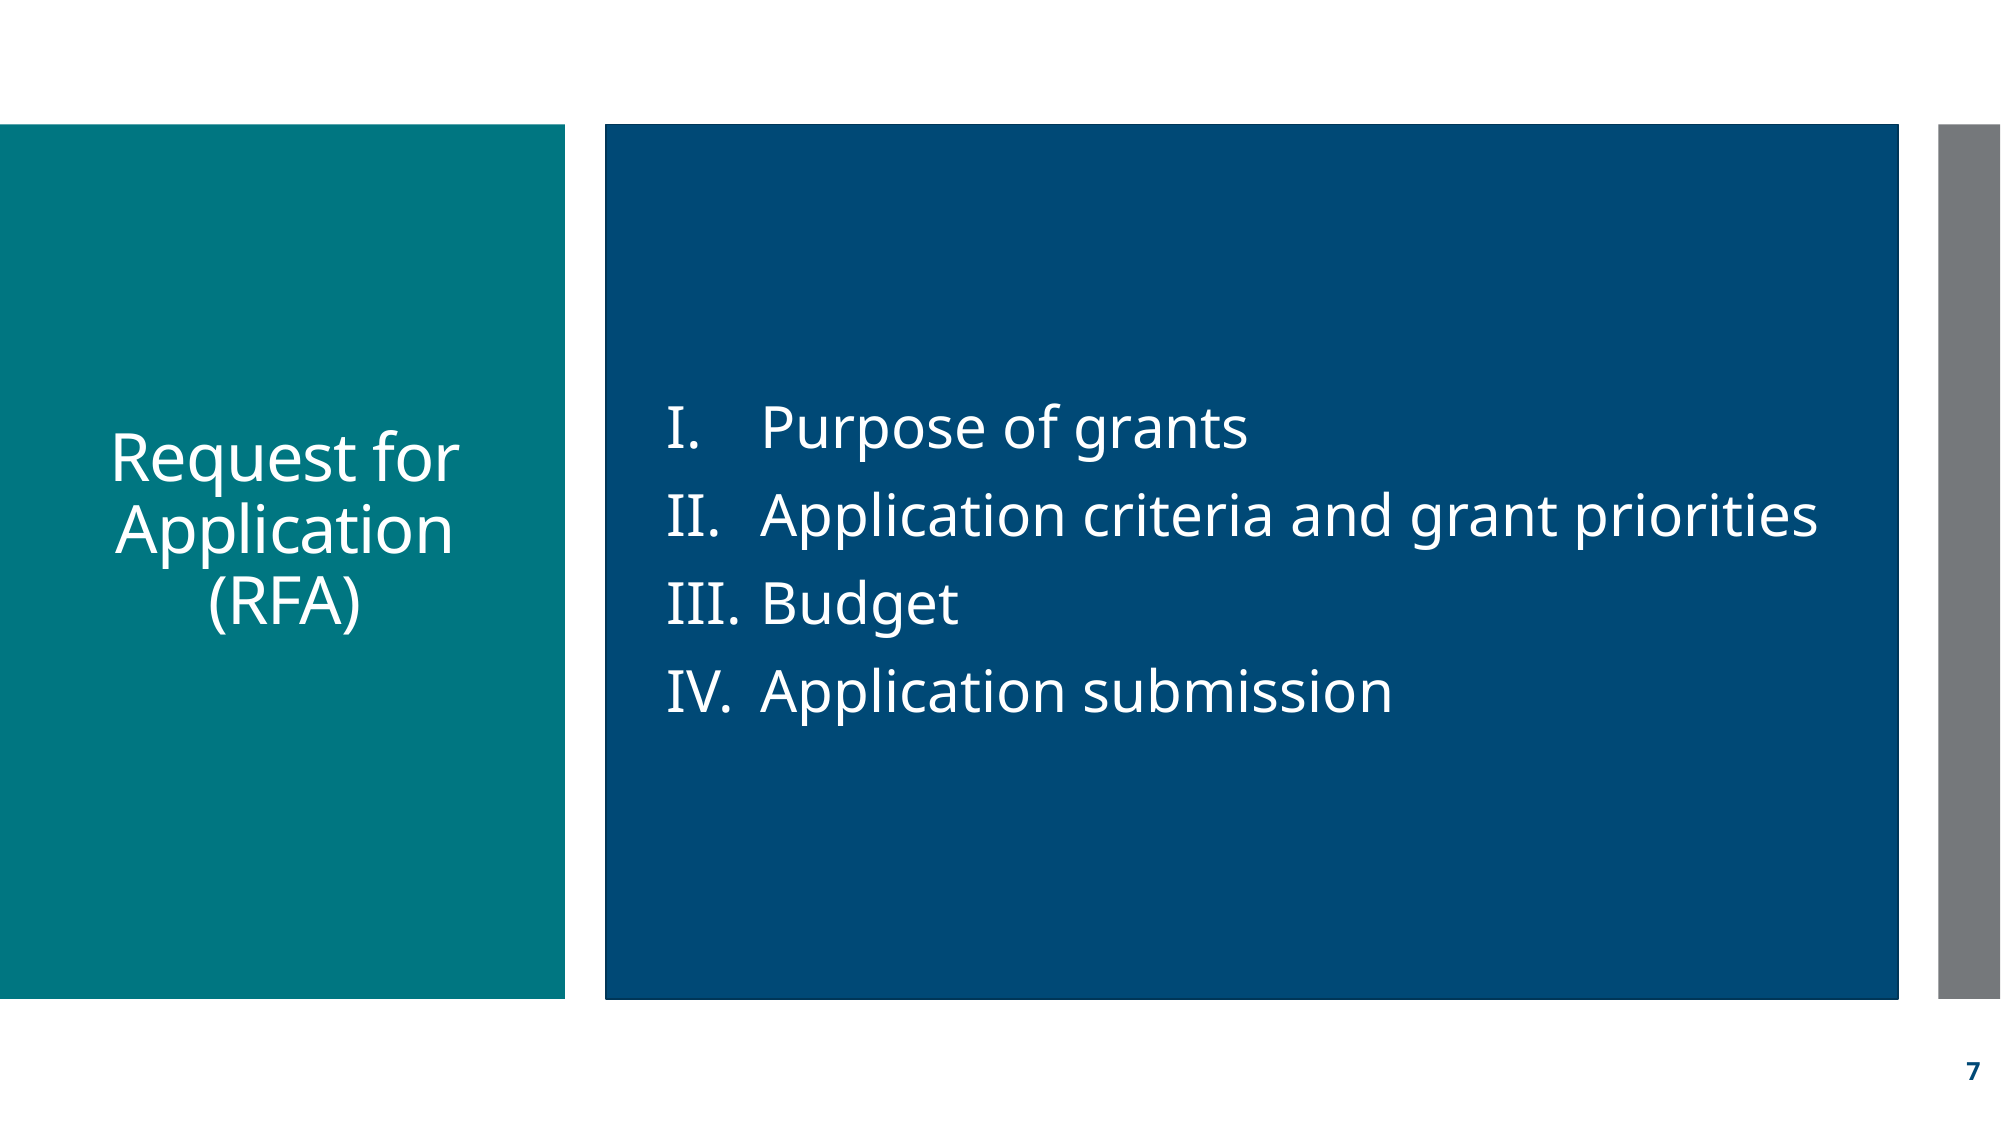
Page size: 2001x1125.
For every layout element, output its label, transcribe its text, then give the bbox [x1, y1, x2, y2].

list Purpose of grants Application criteria and grant priorities Budget Application submission [651, 141, 1852, 982]
title Request for Application (RFA) [43, 158, 527, 913]
slide_number 7 [1744, 1042, 1996, 1103]
